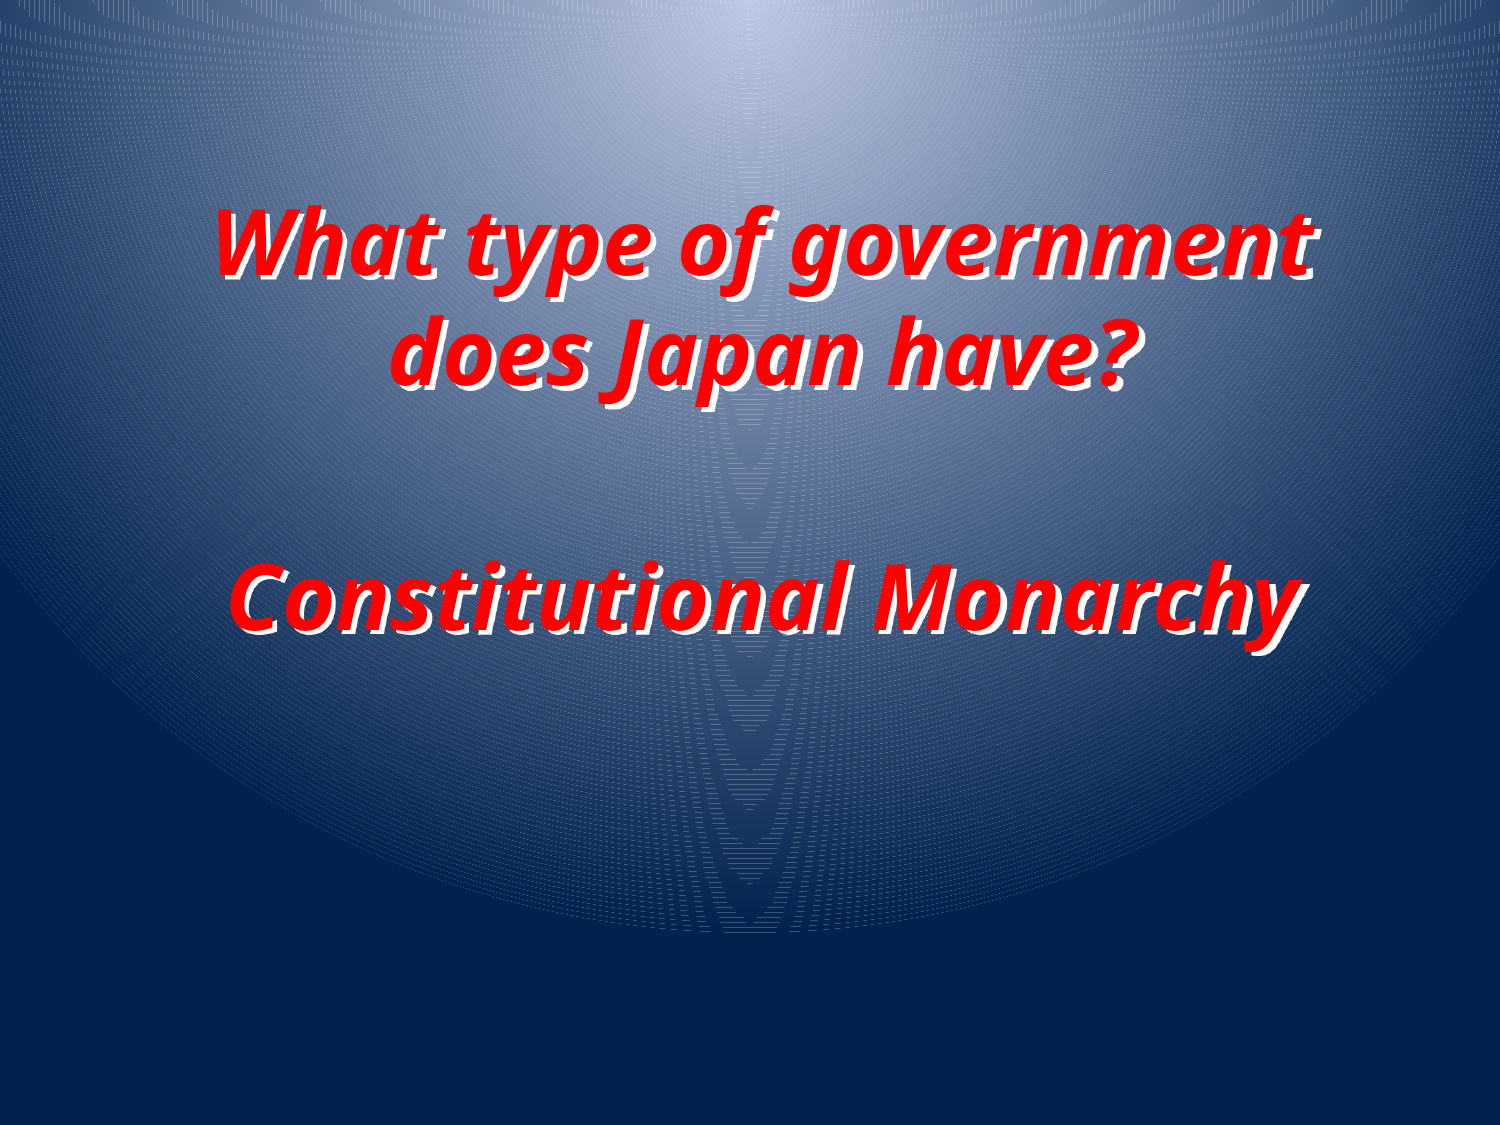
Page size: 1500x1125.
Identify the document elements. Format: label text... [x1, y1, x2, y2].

text_box Constitutional Monarchy [187, 487, 1363, 700]
text_box What type of government does Japan have? [174, 187, 1350, 400]
